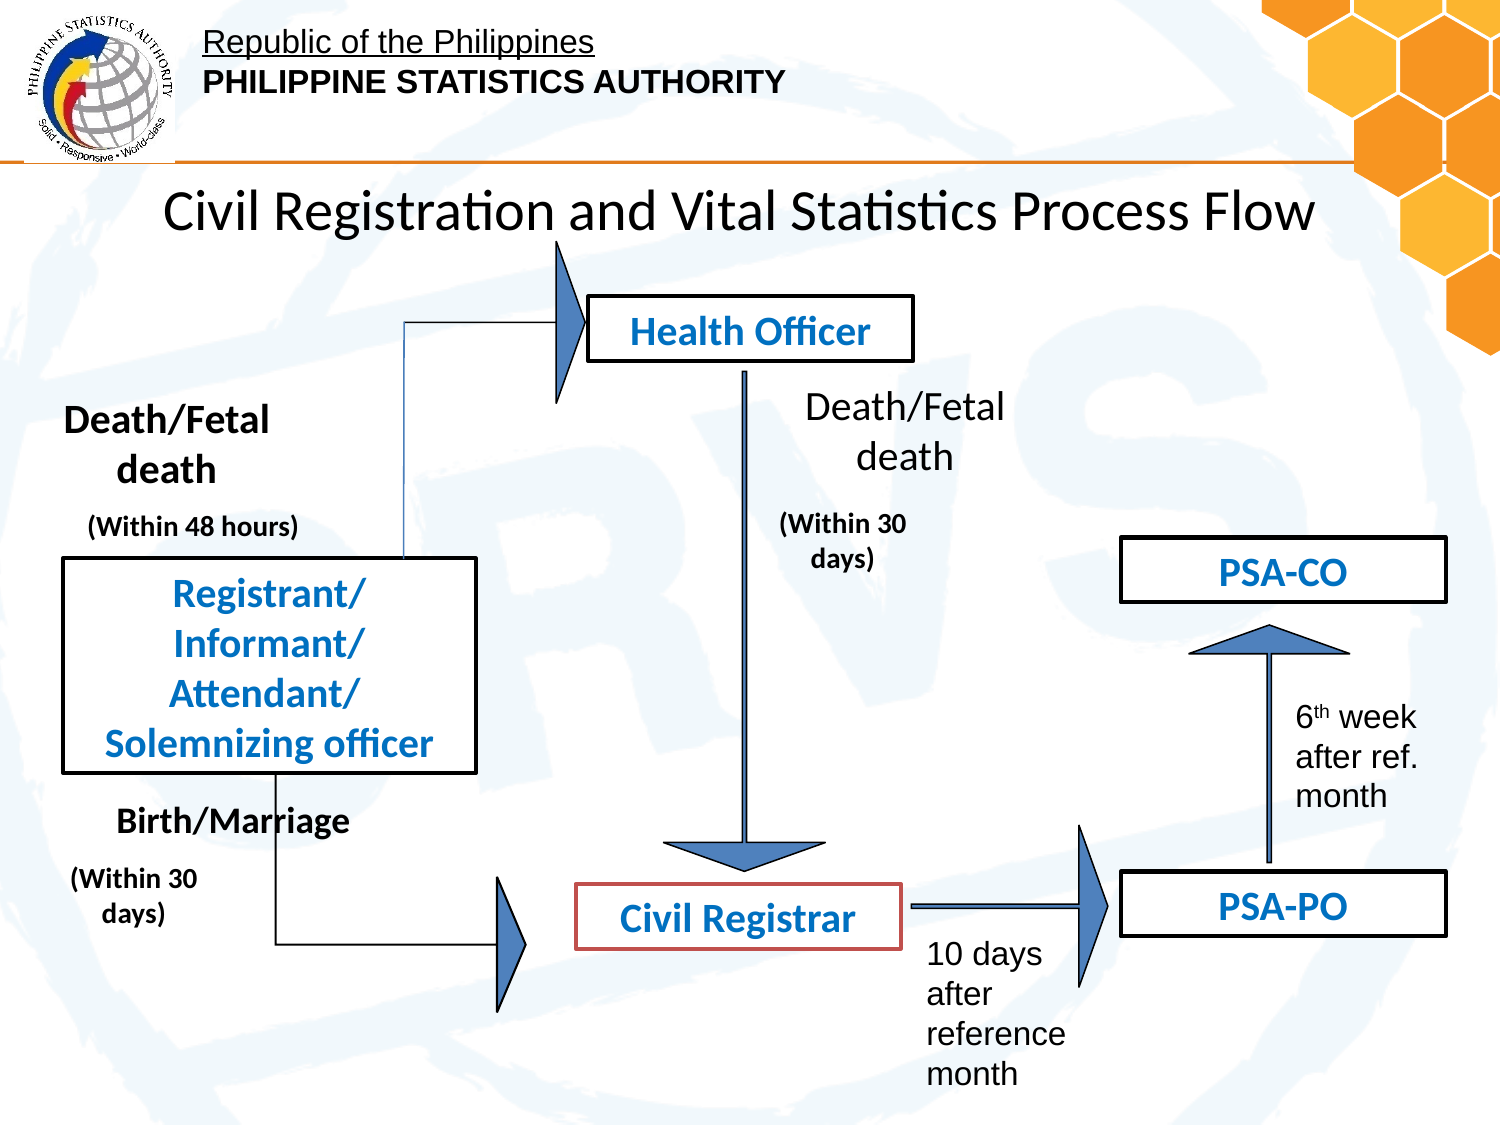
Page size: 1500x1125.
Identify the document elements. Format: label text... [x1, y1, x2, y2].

text_box [911, 824, 1108, 924]
text_box 10 days after reference month [911, 924, 1108, 1100]
title Civil Registration and Vital Statistics Process Flow [64, 164, 1415, 325]
text_box PSA-CO [1119, 535, 1448, 604]
text_box Birth/Marriage [276, 788, 427, 849]
text_box (Within 30 days) [761, 496, 924, 582]
text_box Republic of the Philippines PHILIPPINE STATISTICS AUTHORITY [187, 12, 1375, 108]
picture [1215, 0, 1500, 356]
text_box [663, 371, 826, 872]
text_box PSA-PO [1119, 869, 1448, 938]
text_box (Within 48 hours) [63, 499, 323, 550]
text_box Registrant/ Informant/ Attendant/ Solemnizing officer [61, 556, 478, 775]
picture [24, 12, 176, 163]
text_box Death/Fetal death [10, 384, 323, 500]
text_box [275, 774, 526, 1013]
text_box [1188, 624, 1351, 863]
text_box Death/Fetal death [748, 371, 1062, 487]
text_box 6th week after ref. month [1280, 687, 1477, 822]
text_box Civil Registrar [574, 882, 903, 951]
text_box [405, 241, 586, 404]
text_box Birth/Marriage [40, 788, 275, 849]
text_box Health Officer [586, 294, 915, 363]
text_box (Within 30 days) [52, 851, 216, 937]
